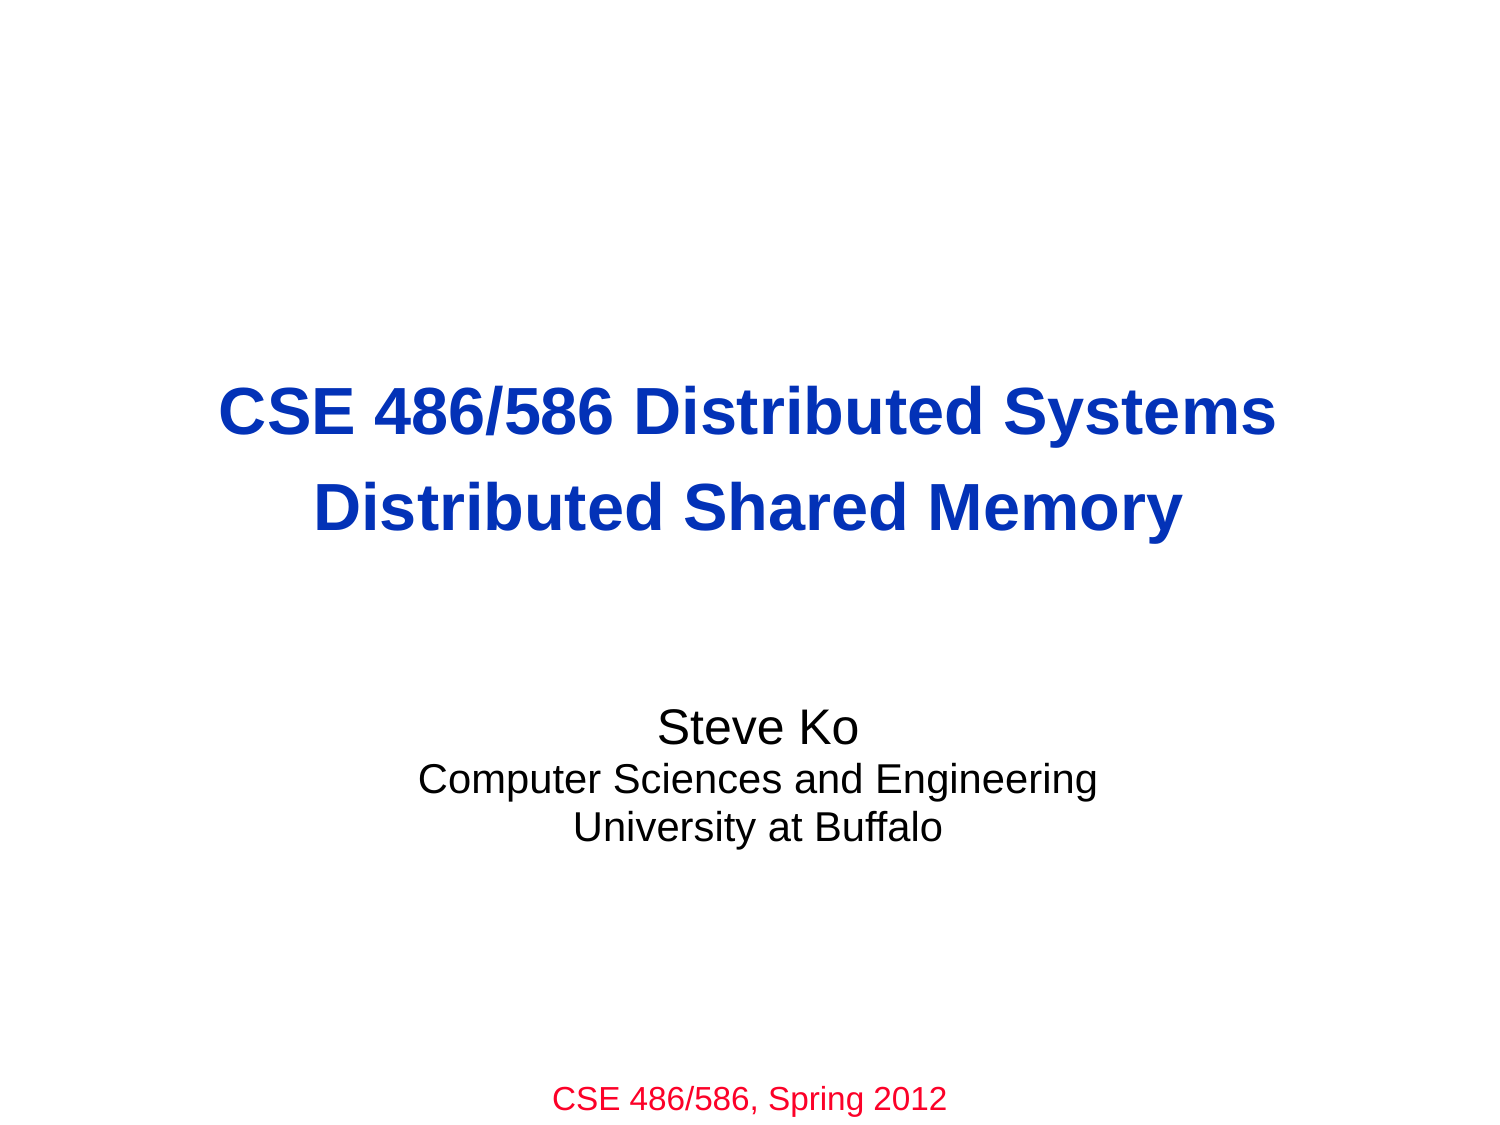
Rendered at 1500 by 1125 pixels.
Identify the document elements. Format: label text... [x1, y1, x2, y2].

subtitle Steve Ko Computer Sciences and Engineering University at Buffalo [191, 703, 1325, 917]
title CSE 486/586 Distributed Systems Distributed Shared Memory [23, 311, 1474, 586]
